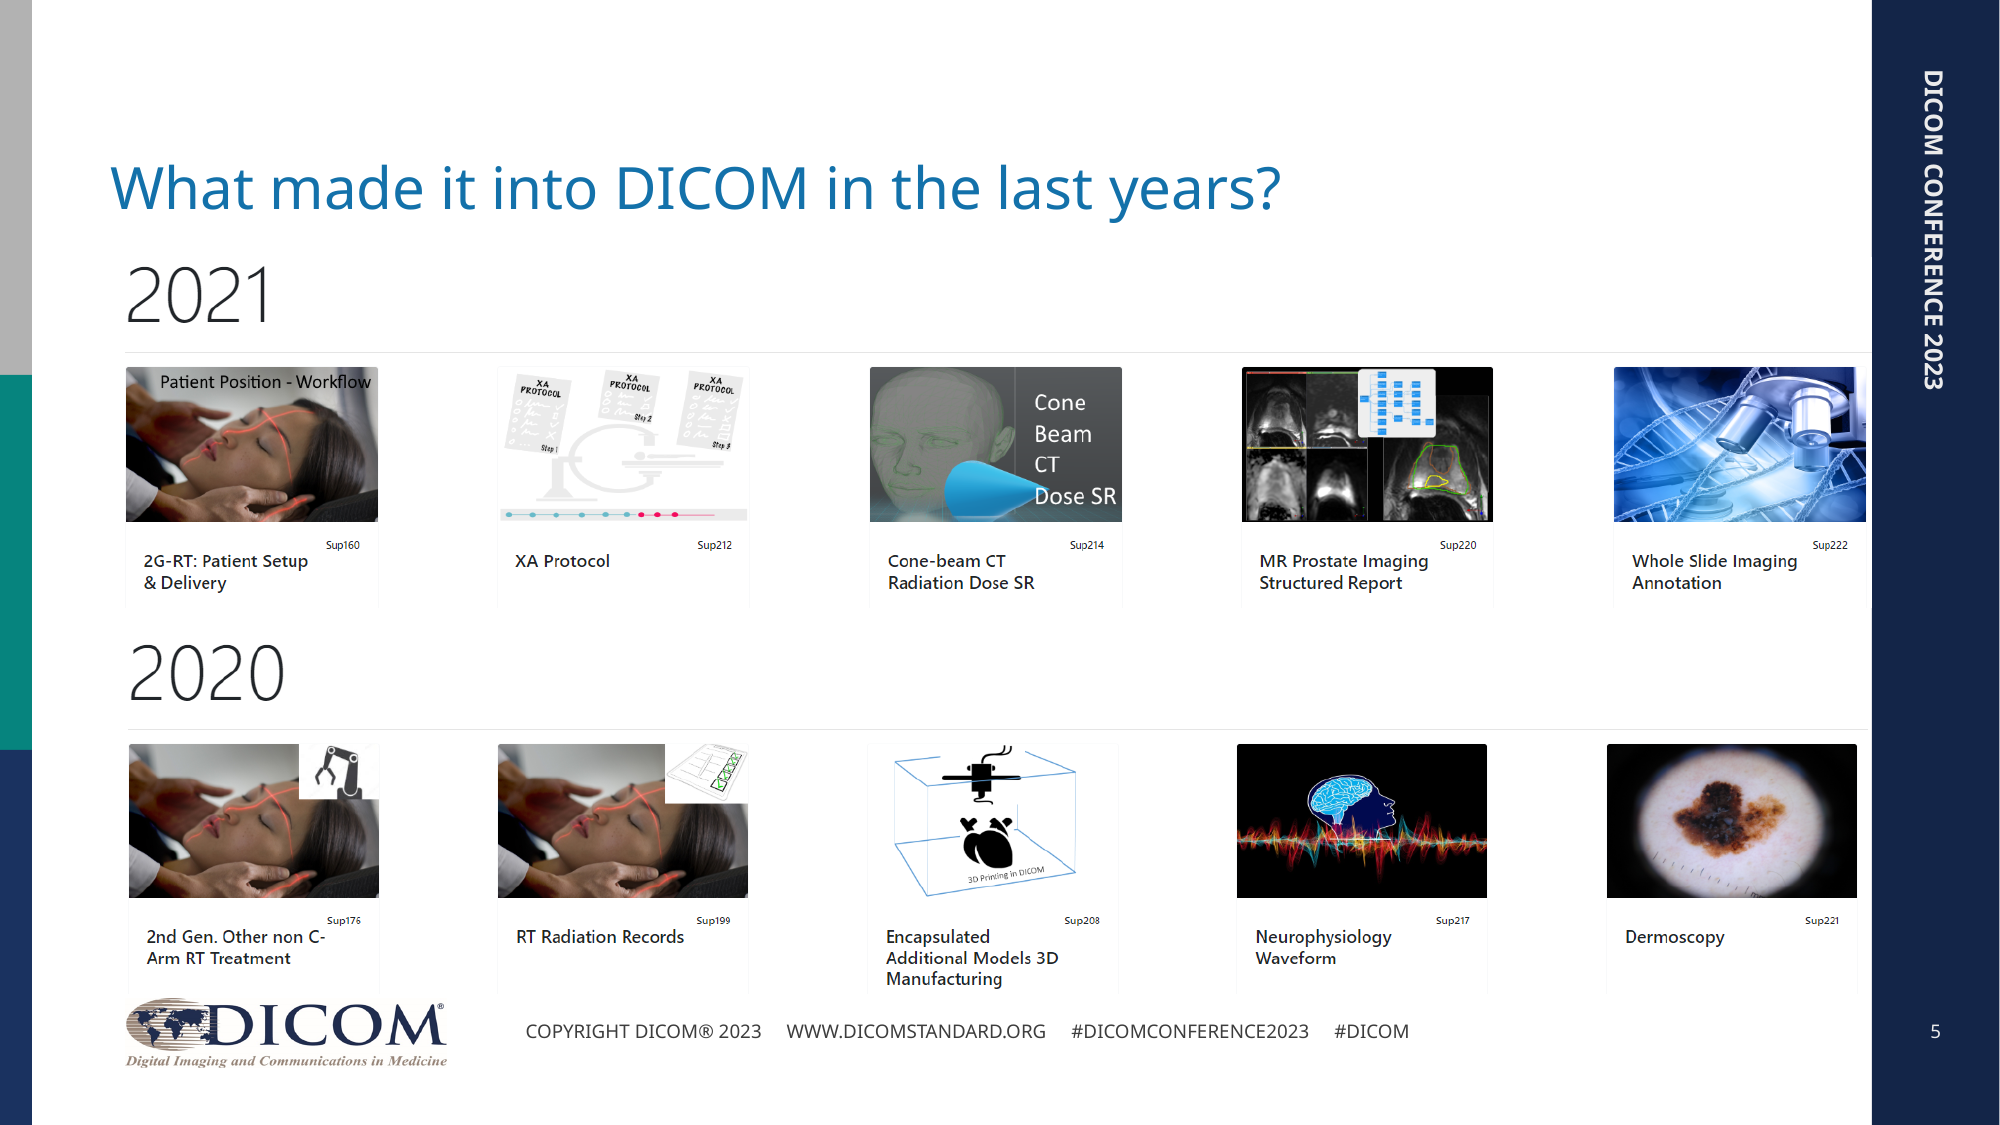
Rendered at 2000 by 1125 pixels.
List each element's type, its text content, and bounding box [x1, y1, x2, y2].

footer Copyright DICOM® 2023 www.dicomstandard.org #DICOMConference2023 #DICOM [510, 1005, 1662, 1063]
title What made it into DICOM in the last years? [95, 62, 1776, 229]
slide_number 5 [1871, 1002, 2000, 1063]
picture [123, 635, 1868, 994]
picture [118, 256, 1873, 608]
picture [125, 998, 447, 1068]
